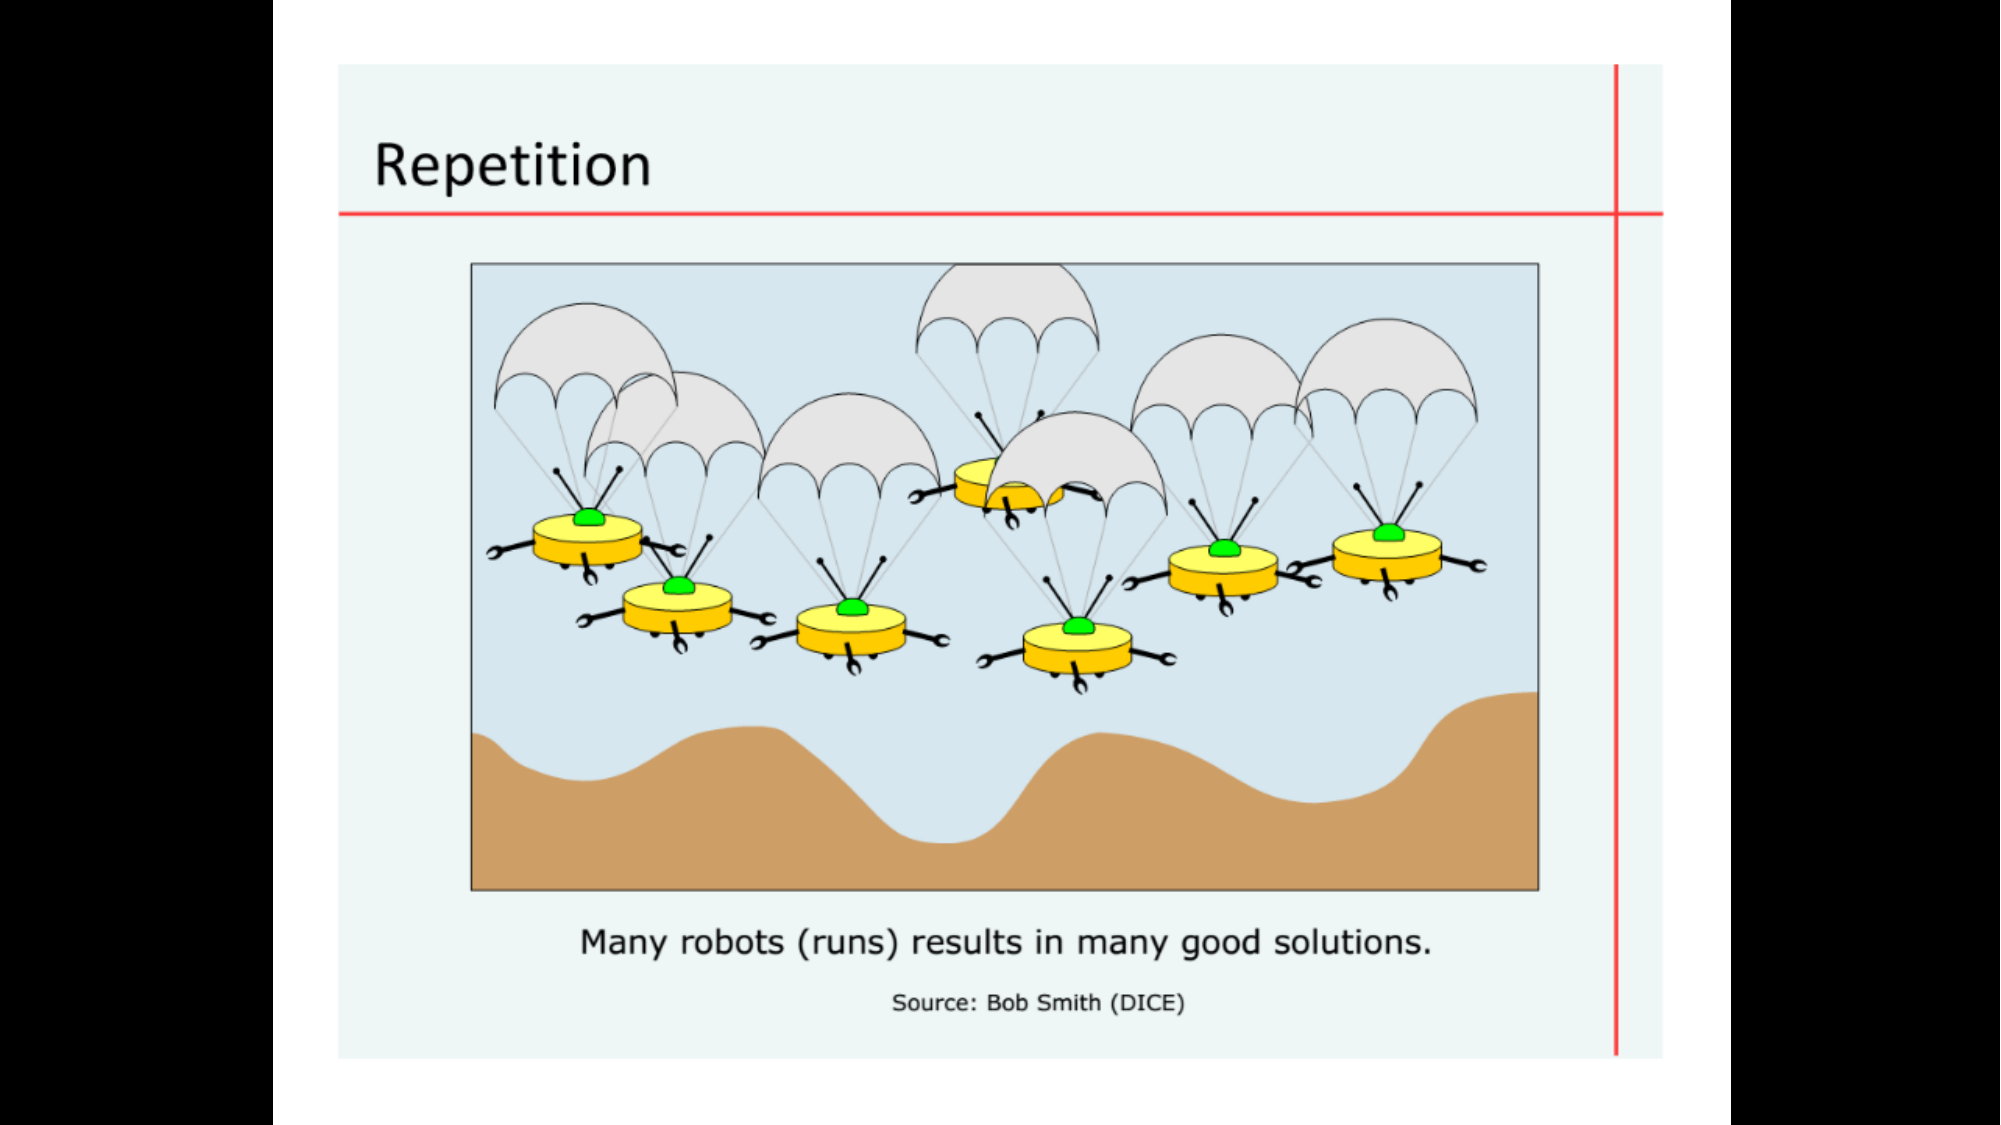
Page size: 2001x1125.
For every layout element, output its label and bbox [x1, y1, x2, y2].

picture [273, 0, 1731, 1125]
